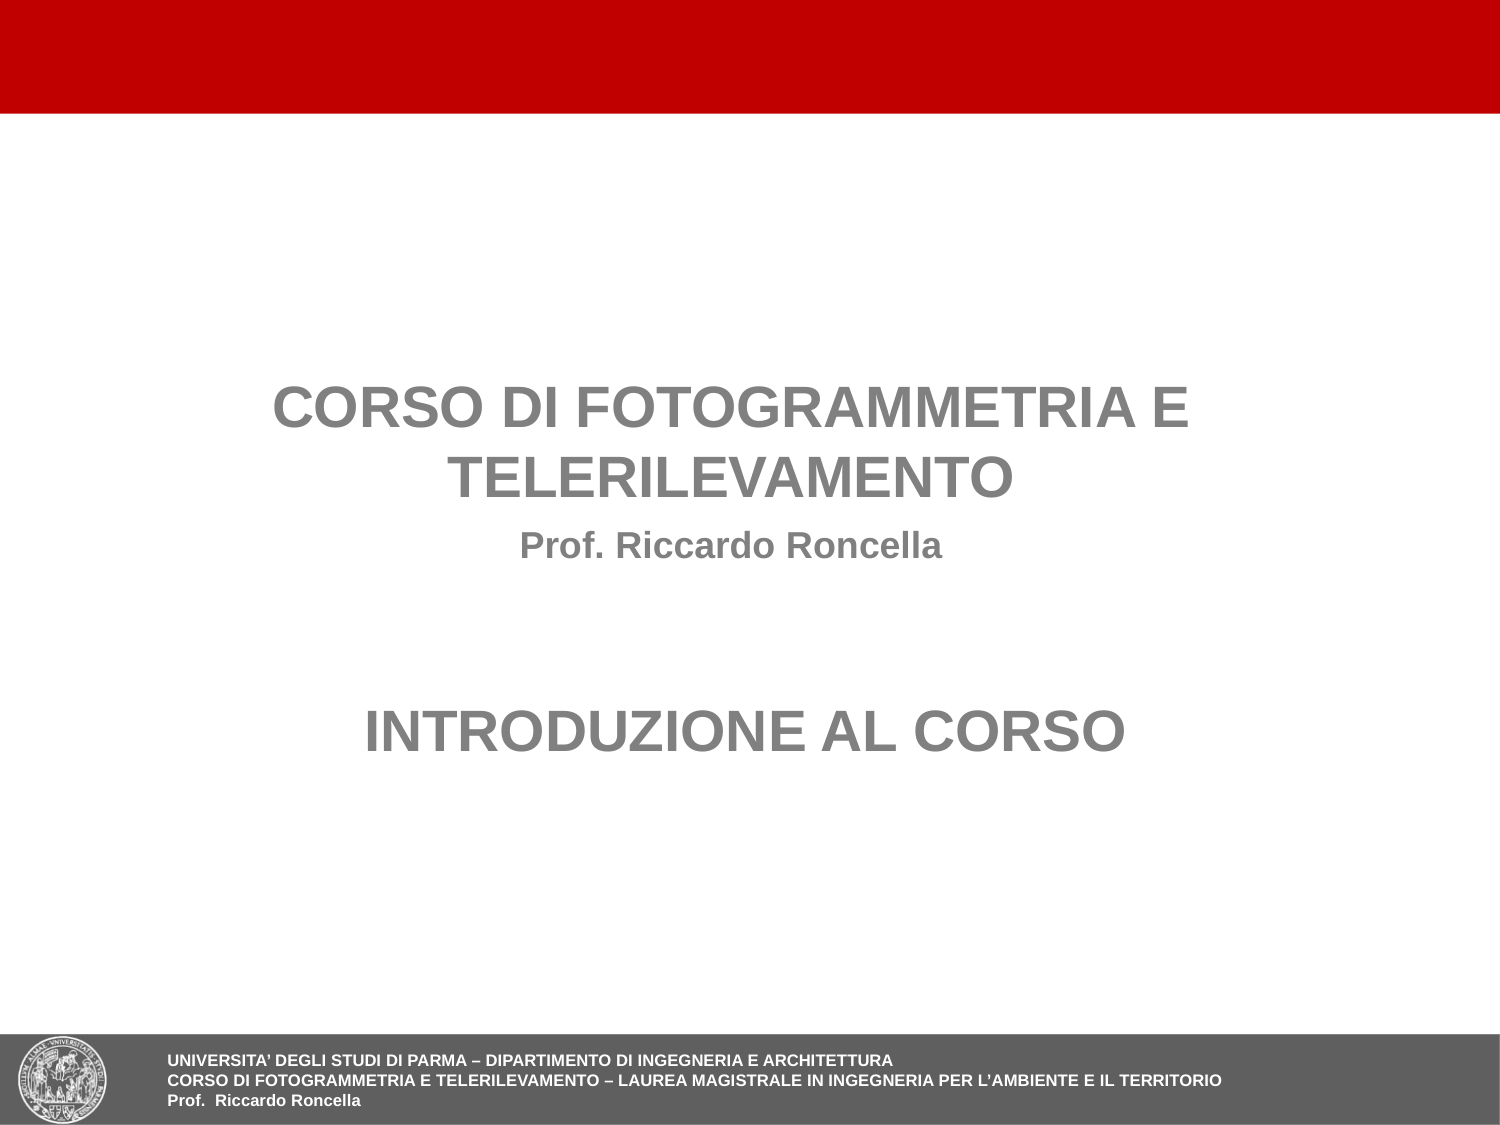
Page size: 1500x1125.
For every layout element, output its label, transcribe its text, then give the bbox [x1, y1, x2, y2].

text_box INTRODUZIONE AL CORSO [76, 685, 1415, 771]
text_box CORSO DI FOTOGRAMMETRIA E TELERILEVAMENTO Prof. Riccardo Roncella [62, 361, 1400, 574]
picture [17, 1035, 108, 1125]
